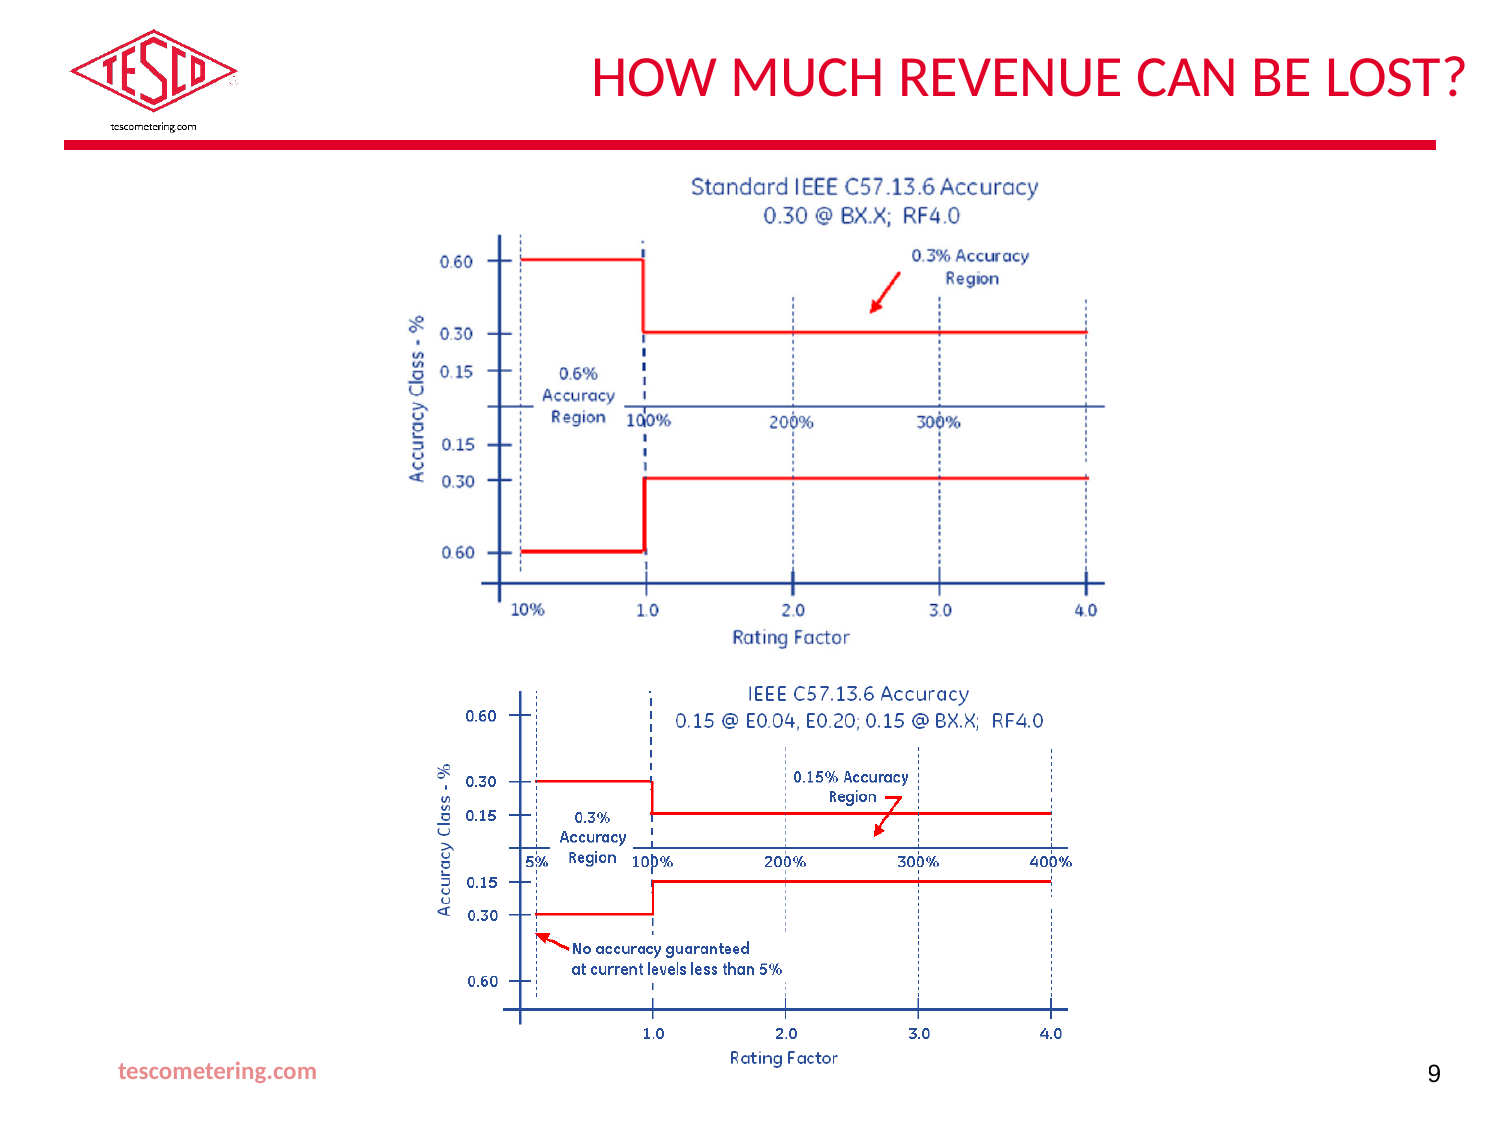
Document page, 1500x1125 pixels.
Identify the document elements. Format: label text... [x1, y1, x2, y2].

picture [393, 172, 1107, 653]
picture [426, 673, 1074, 1073]
picture [69, 29, 175, 133]
footer tescometering.com [103, 1039, 610, 1100]
title How much revenue can be lost? [175, 22, 1484, 134]
